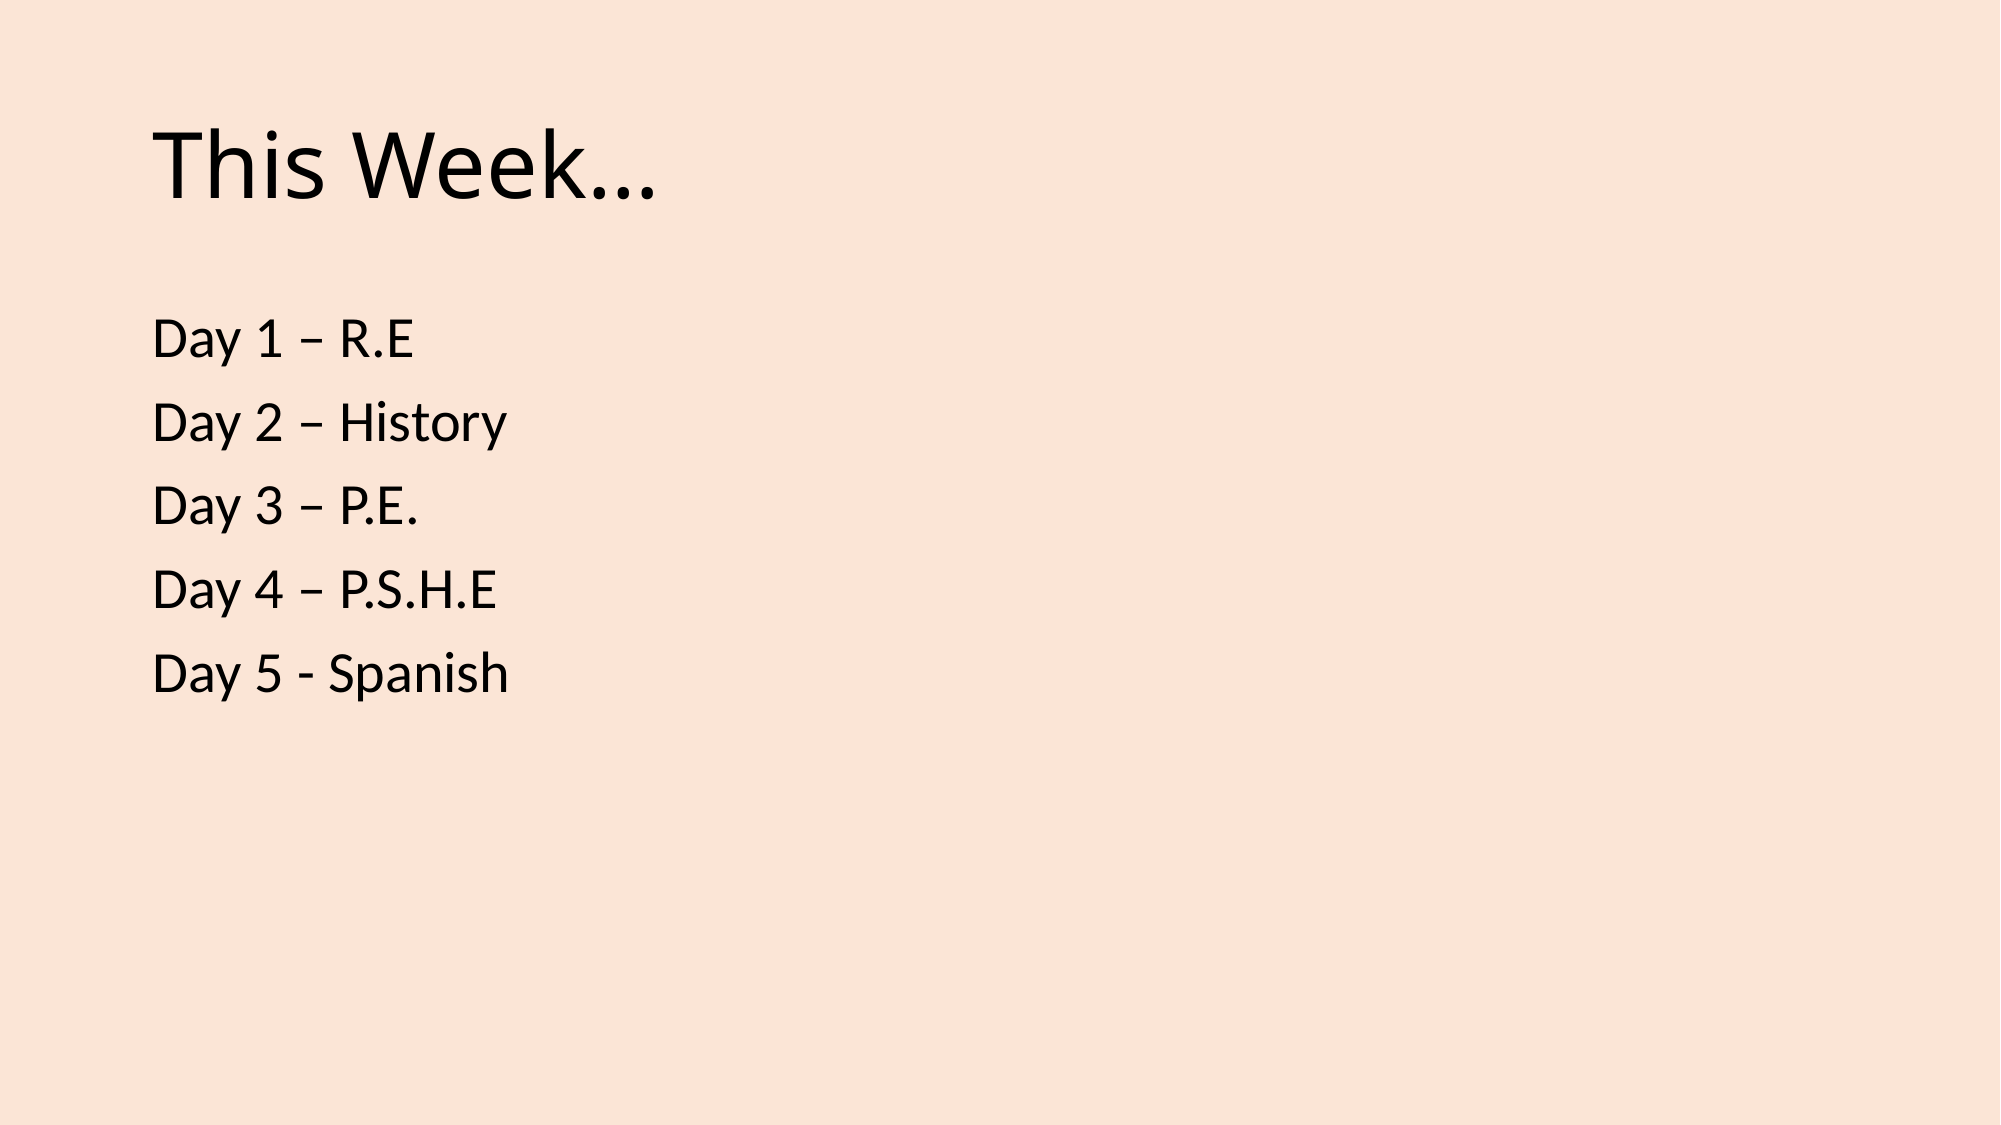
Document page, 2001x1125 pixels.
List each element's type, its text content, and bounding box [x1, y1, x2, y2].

list Day 1 – R.E Day 2 – History Day 3 – P.E. Day 4 – P.S.H.E Day 5 - Spanish [137, 299, 1863, 1014]
title This Week… [137, 59, 1863, 278]
